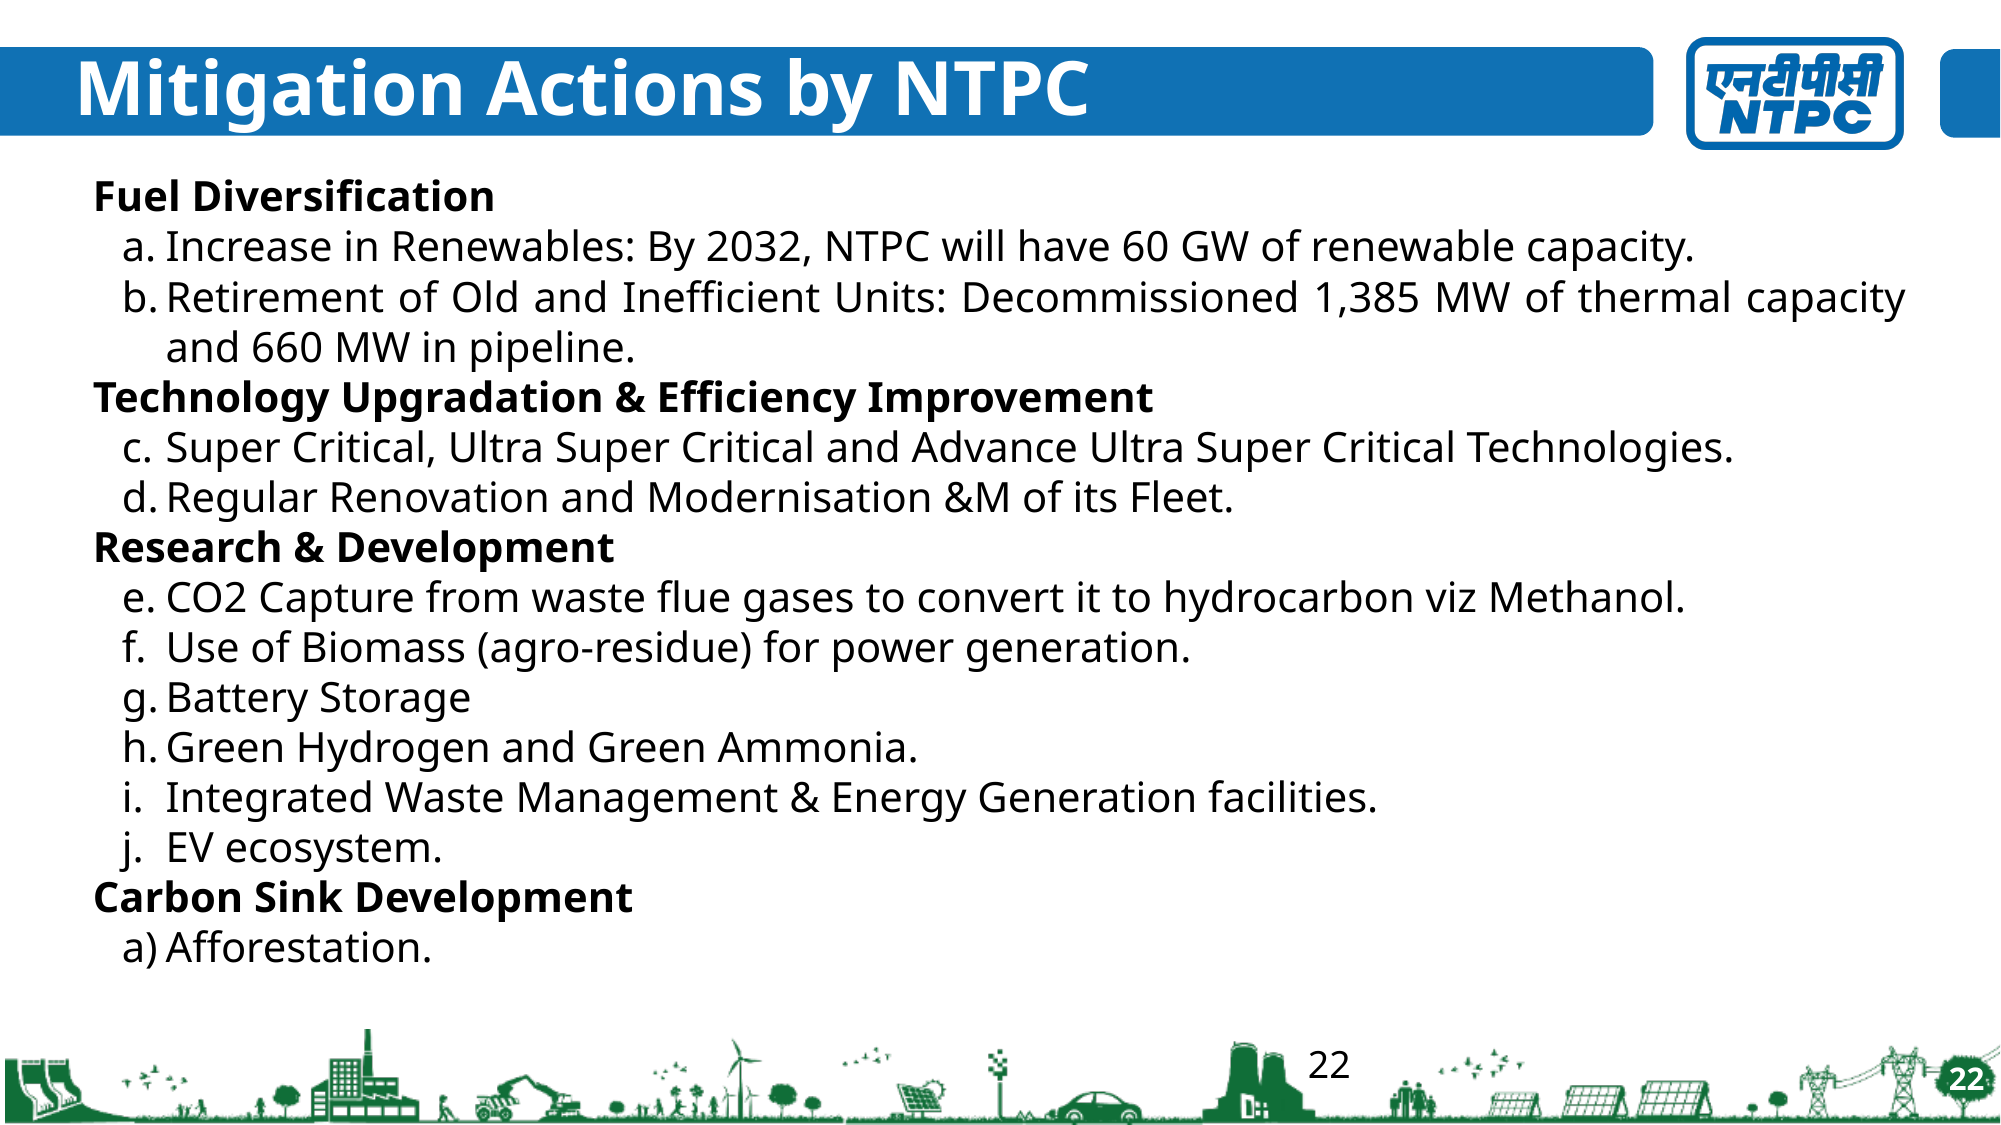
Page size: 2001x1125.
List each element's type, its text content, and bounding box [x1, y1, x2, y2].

title Mitigation Actions by NTPC [44, 34, 1624, 149]
slide_number 22 [1926, 1050, 2000, 1111]
text_box Fuel Diversification Increase in Renewables: By 2032, NTPC will have 60 GW of renewable capacity. Retirement of Old and Inefficient Units: Decommissioned 1,385 MW of thermal capacity and 660 MW in pipeline. Technology Upgradation & Efficiency Improvement Super Critical, Ultra Super Critical and Advance Ultra Super Critical Technologies. Regular Renovation and Modernisation &M of its Fleet. Research & Development CO2 Capture from waste flue gases to convert it to hydrocarbon viz Methanol. Use of Biomass (agro-residue) for power generation. Battery Storage Green Hydrogen and Green Ammonia. Integrated Waste Management & Energy Generation facilities. EV ecosystem. Carbon Sink Development Afforestation. [78, 162, 1922, 978]
text_box 22 [1293, 1034, 1459, 1094]
picture [5, 1029, 2001, 1125]
picture [1686, 37, 1904, 150]
